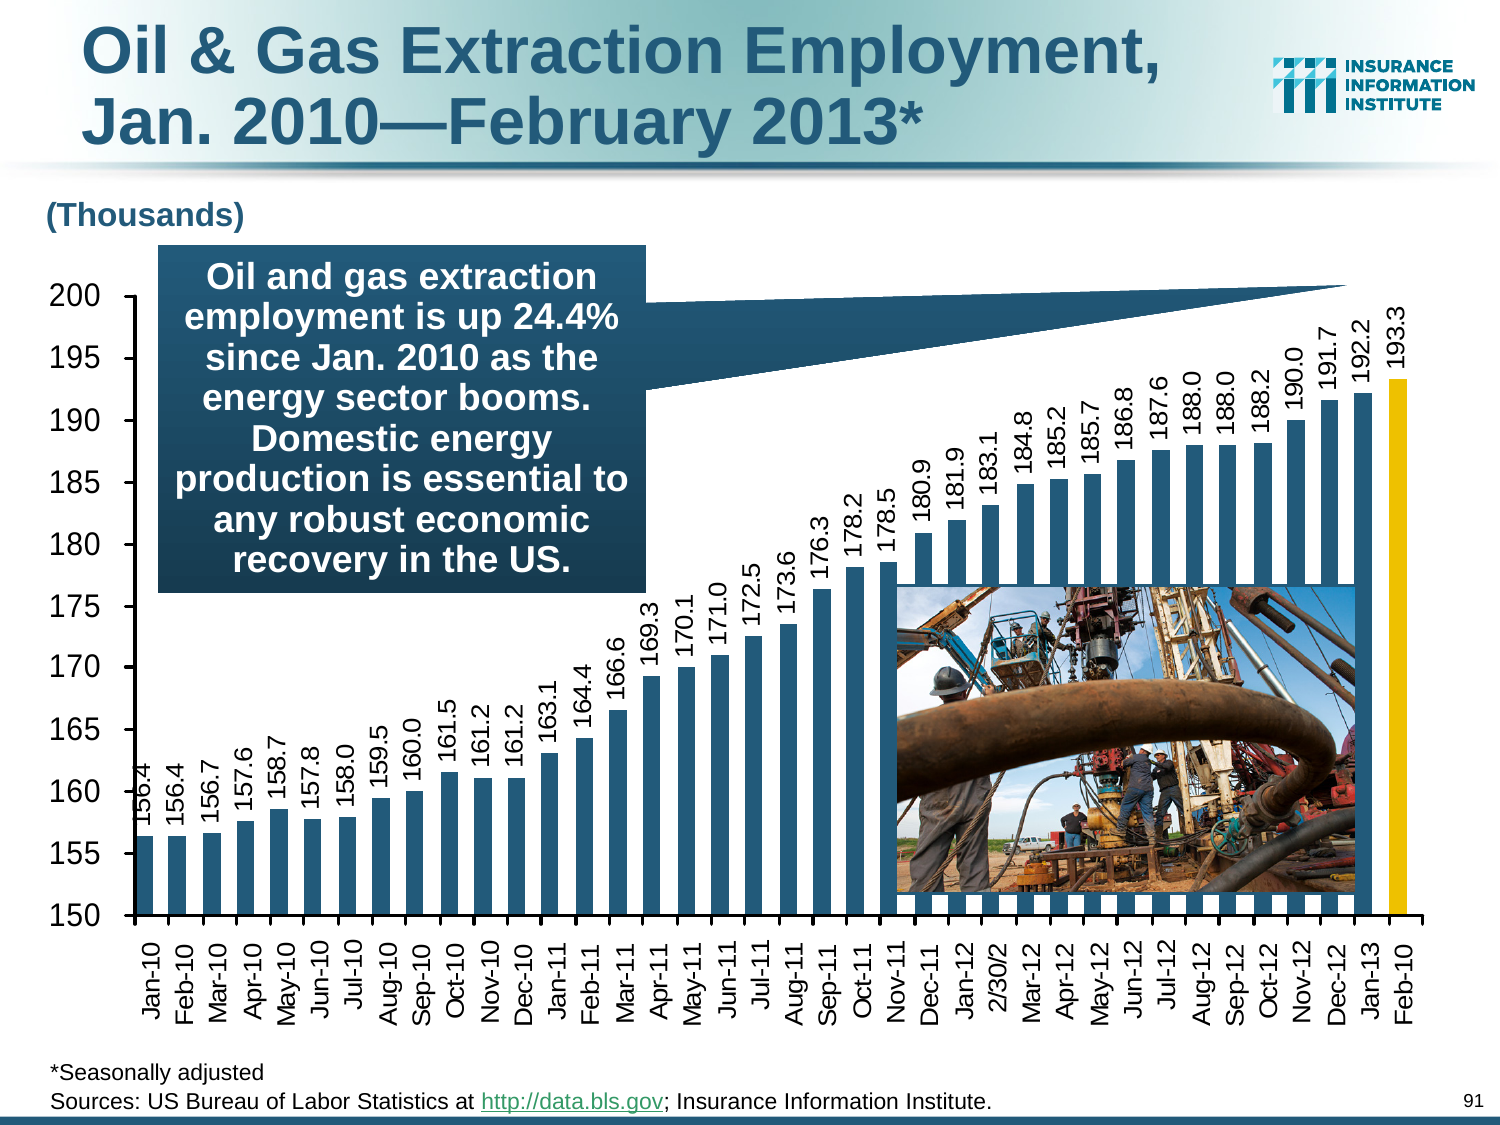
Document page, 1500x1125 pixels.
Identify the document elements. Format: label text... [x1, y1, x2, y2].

picture [896, 586, 1355, 893]
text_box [36, 256, 1431, 1051]
text_box *Seasonally adjusted Sources: US Bureau of Labor Statistics at http://data.bls.gov; Insurance Information Institute. [0, 1062, 1422, 1125]
text_box (Thousands) [45, 197, 1395, 234]
picture [0, 0, 1500, 189]
text_box 91 [1422, 1091, 1485, 1111]
text_box Oil and gas extraction employment is up 24.4% since Jan. 2010 as the energy sector booms. Domestic energy production is essential to any robust economic recovery in the US. [158, 245, 646, 254]
title Oil & Gas Extraction Employment, Jan. 2010—February 2013* [73, 16, 1289, 159]
